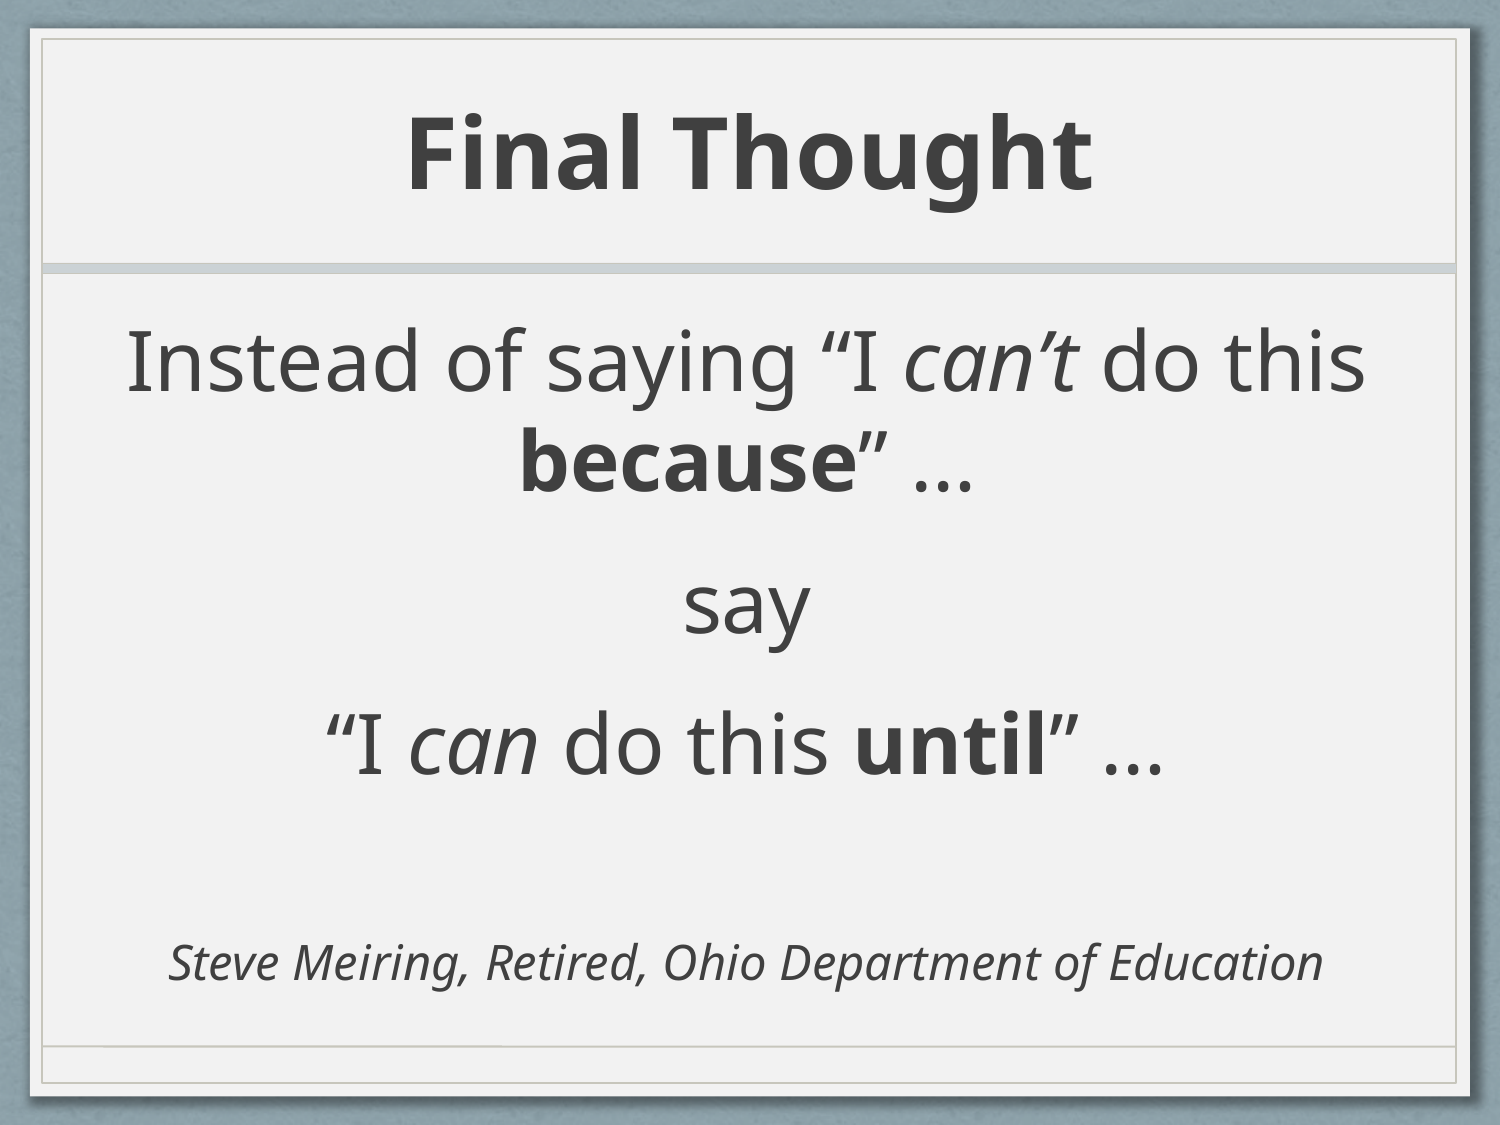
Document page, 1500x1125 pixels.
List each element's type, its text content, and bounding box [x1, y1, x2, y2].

title Final Thought [147, 40, 1353, 260]
list Instead of saying “I can’t do this because” … say “I can do this until” … Steve Meiring, Retired, Ohio Department of Education [49, 299, 1445, 1001]
